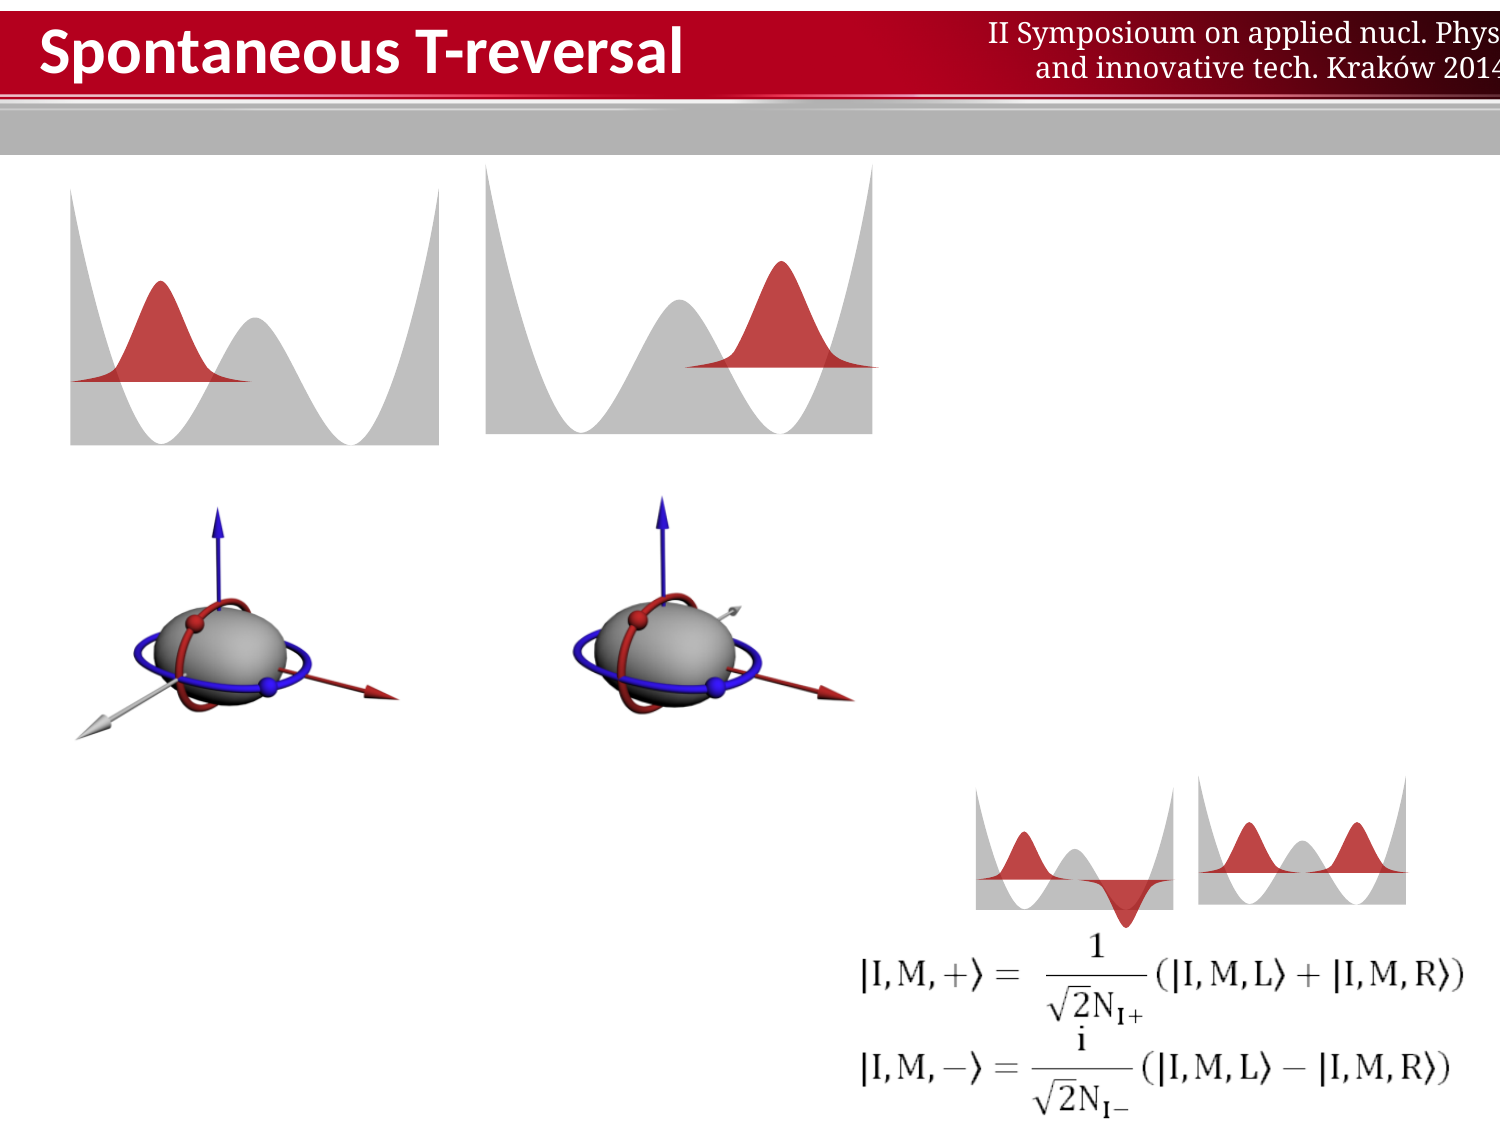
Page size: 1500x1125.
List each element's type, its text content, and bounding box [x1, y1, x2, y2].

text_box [975, 787, 1176, 929]
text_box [1198, 775, 1410, 905]
picture [1494, 61, 1500, 71]
picture [858, 927, 1466, 1125]
text_box Spontaneous T-reversal [24, 0, 716, 95]
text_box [70, 163, 880, 446]
picture [858, 951, 1022, 1002]
picture [0, 11, 1500, 155]
picture [46, 491, 423, 774]
picture [480, 480, 880, 780]
